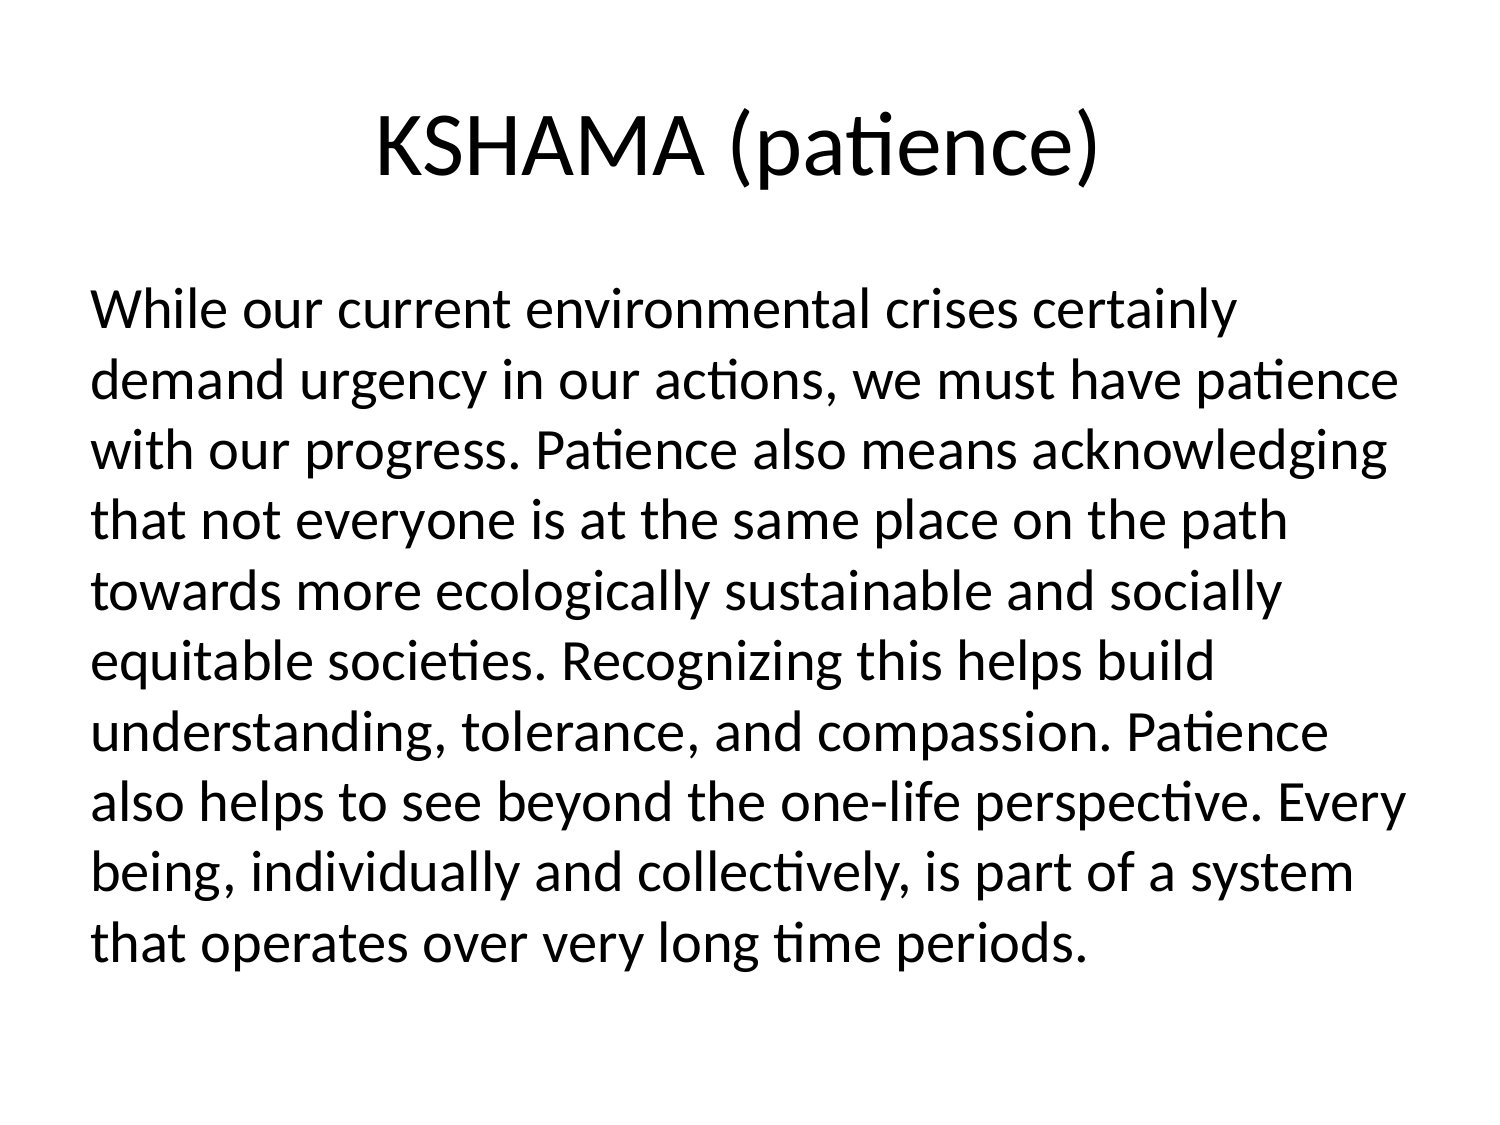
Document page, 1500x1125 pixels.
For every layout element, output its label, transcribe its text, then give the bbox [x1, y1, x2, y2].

list While our current environmental crises certainly demand urgency in our actions, we must have patience with our progress. Patience also means acknowledging that not everyone is at the same place on the path towards more ecologically sustainable and socially equitable societies. Recognizing this helps build understanding, tolerance, and compassion. Patience also helps to see beyond the one-life perspective. Every being, individually and collectively, is part of a system that operates over very long time periods. [75, 262, 1425, 1005]
title KSHAMA (patience) [75, 45, 1425, 233]
